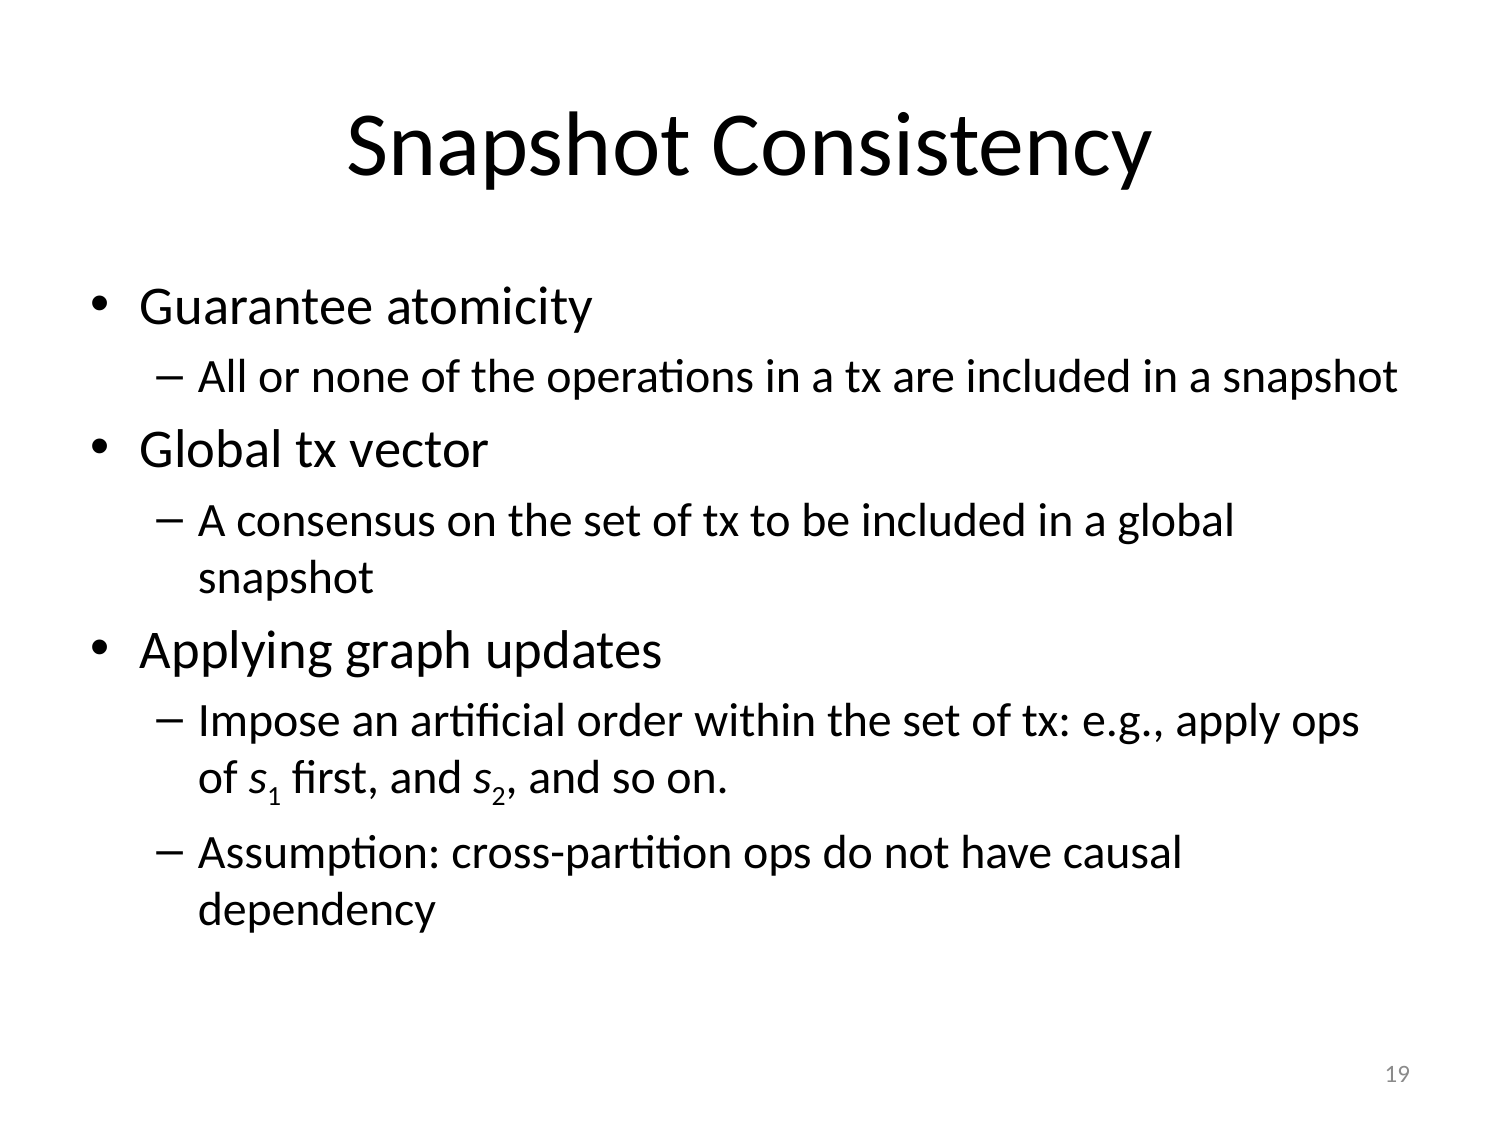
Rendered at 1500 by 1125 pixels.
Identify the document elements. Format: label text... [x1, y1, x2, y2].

slide_number 19 [1074, 1042, 1425, 1103]
list Guarantee atomicity All or none of the operations in a tx are included in a snapshot Global tx vector A consensus on the set of tx to be included in a global snapshot Applying graph updates Impose an artificial order within the set of tx: e.g., apply ops of s1 first, and s2, and so on. Assumption: cross-partition ops do not have causal dependency [75, 262, 1425, 1005]
title Snapshot Consistency [75, 45, 1425, 233]
